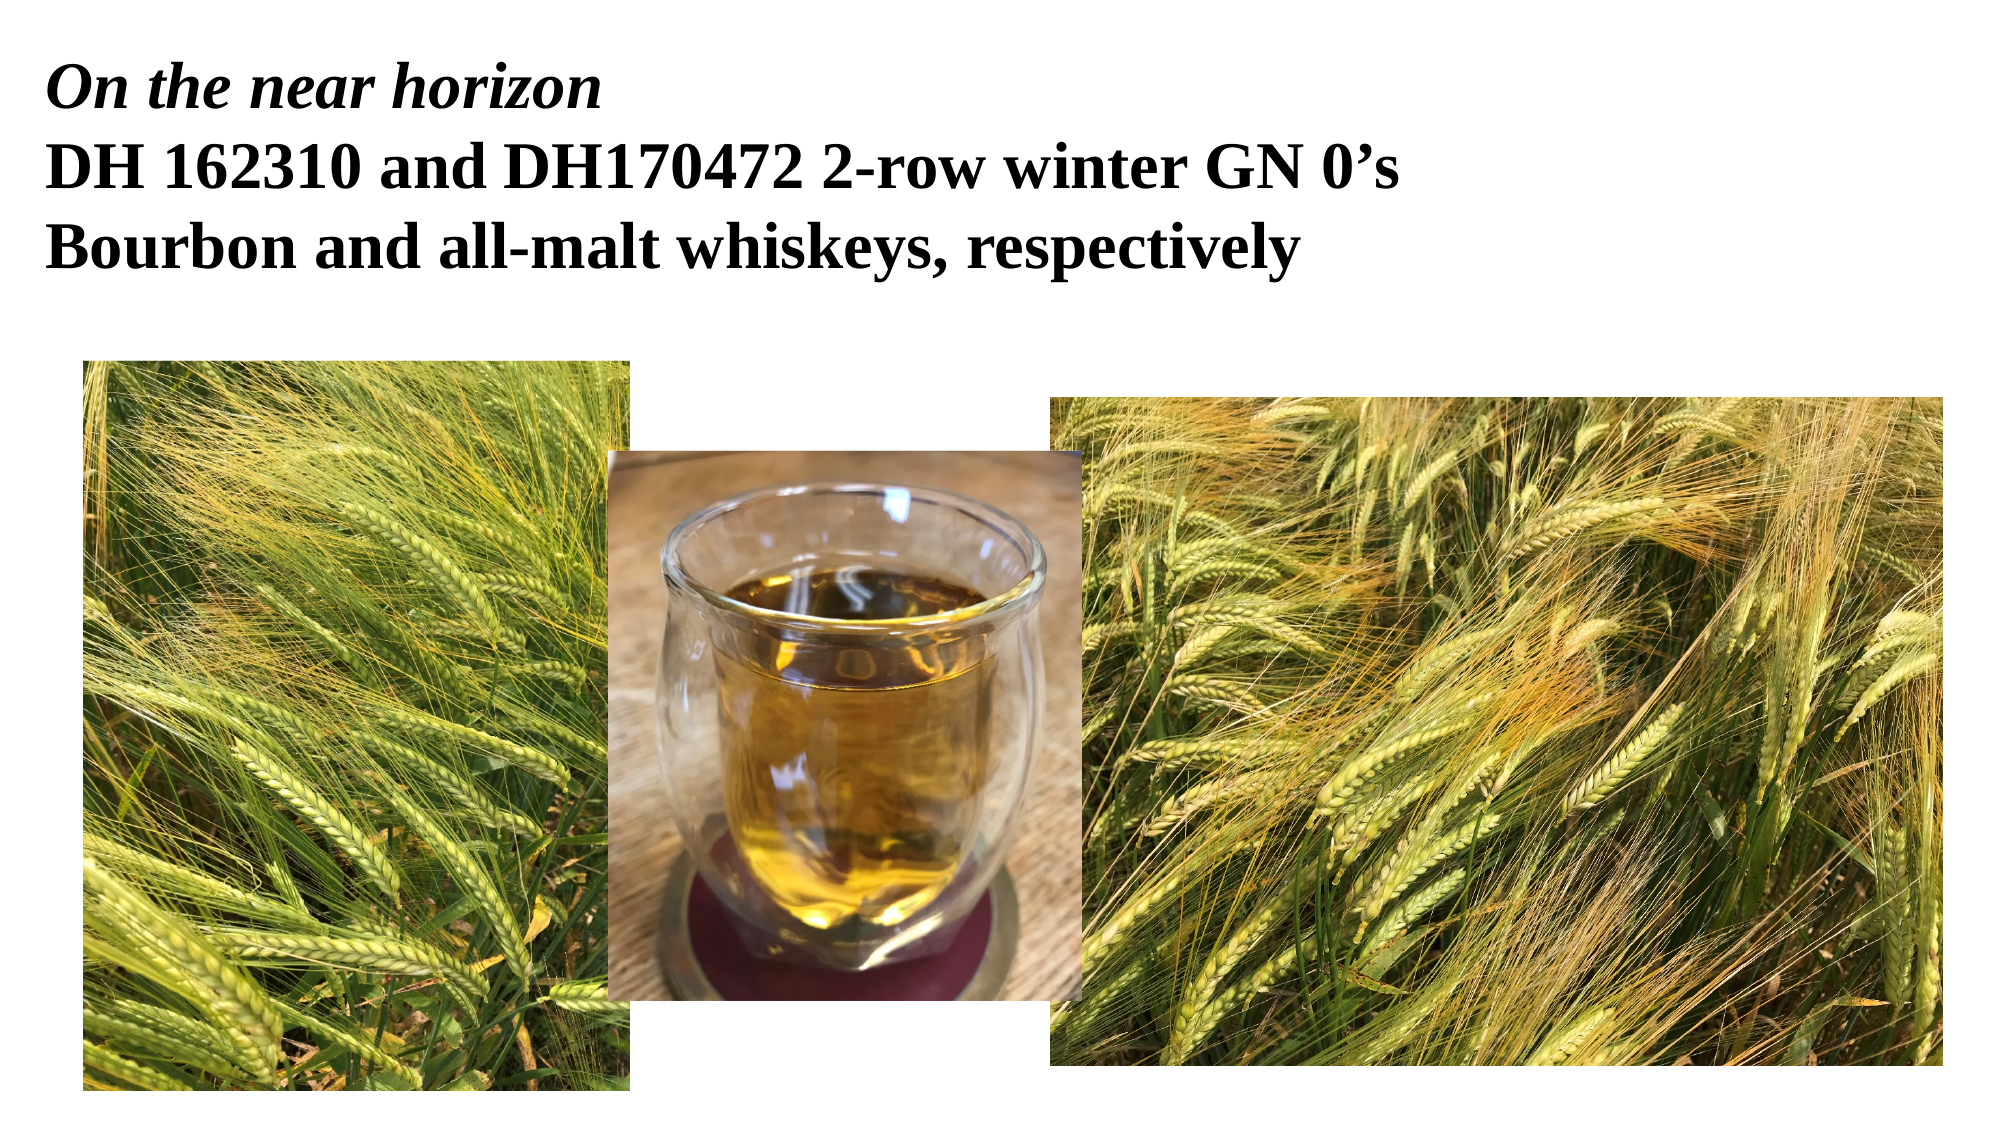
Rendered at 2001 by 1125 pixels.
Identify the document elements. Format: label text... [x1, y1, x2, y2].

picture [0, 361, 1943, 1090]
text_box On the near horizon DH 162310 and DH170472 2-row winter GN 0’s Bourbon and all-malt whiskeys, respectively [30, 34, 1817, 369]
